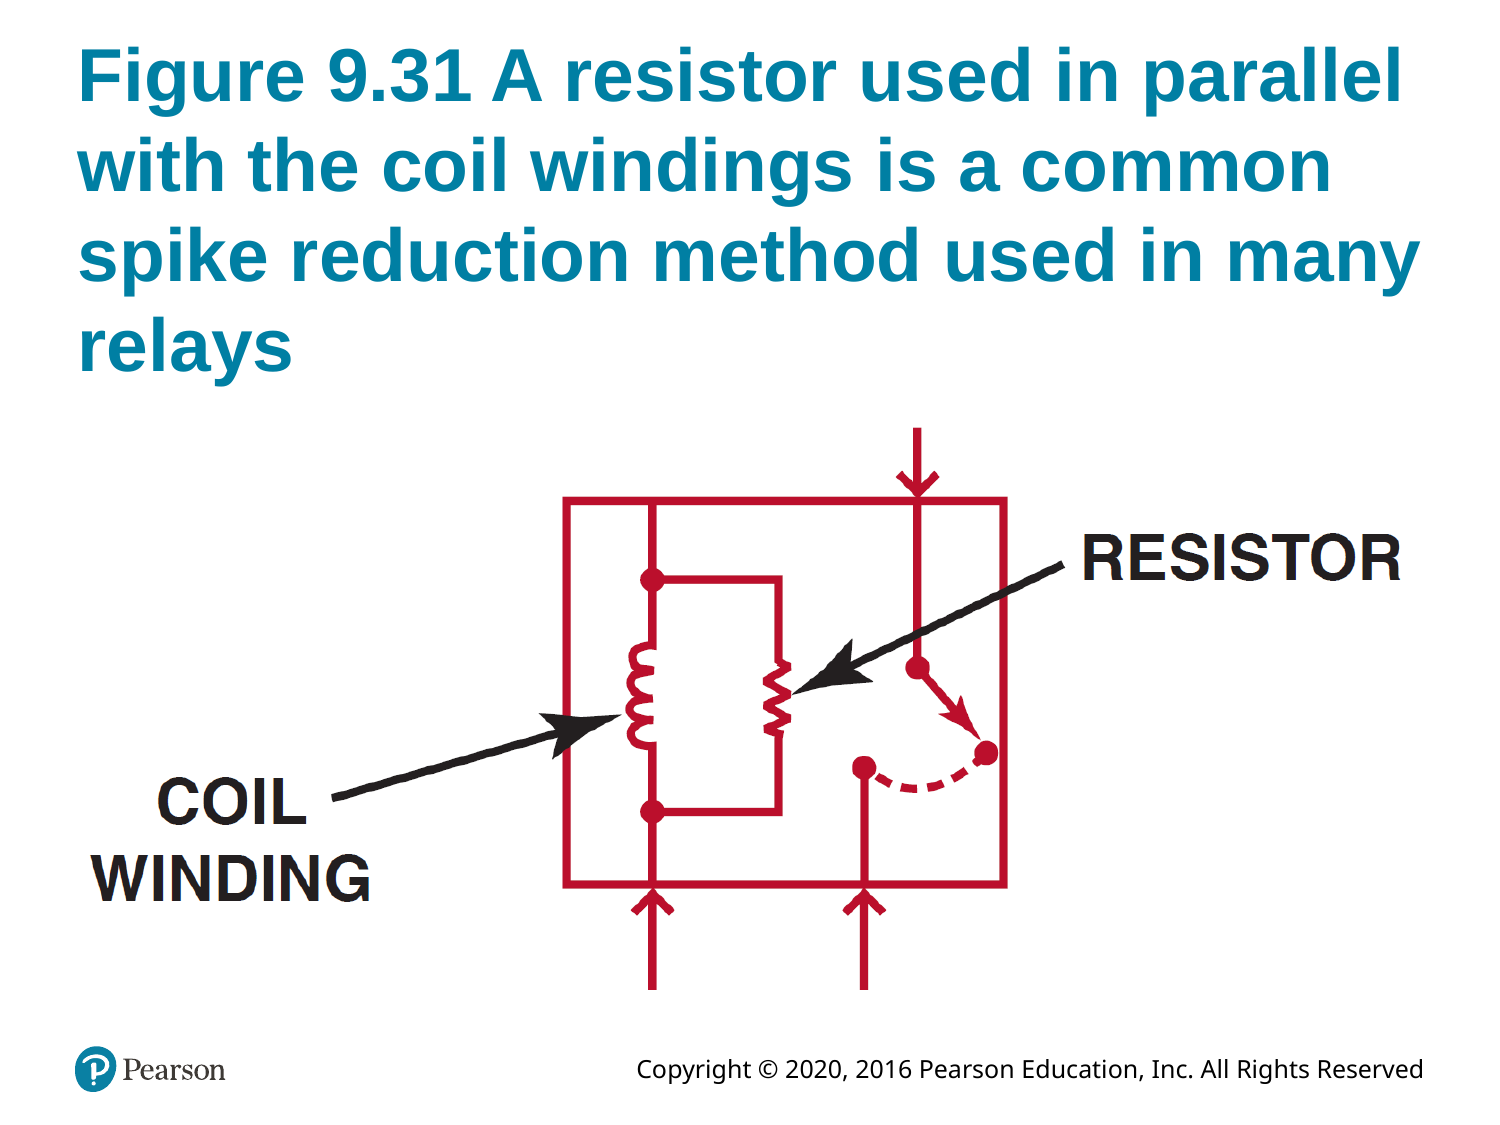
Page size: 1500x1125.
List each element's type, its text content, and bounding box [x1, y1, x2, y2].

picture [84, 422, 1416, 998]
title Figure 9.31 A resistor used in parallel with the coil windings is a common spike reduction method used in many relays [77, 26, 1428, 387]
